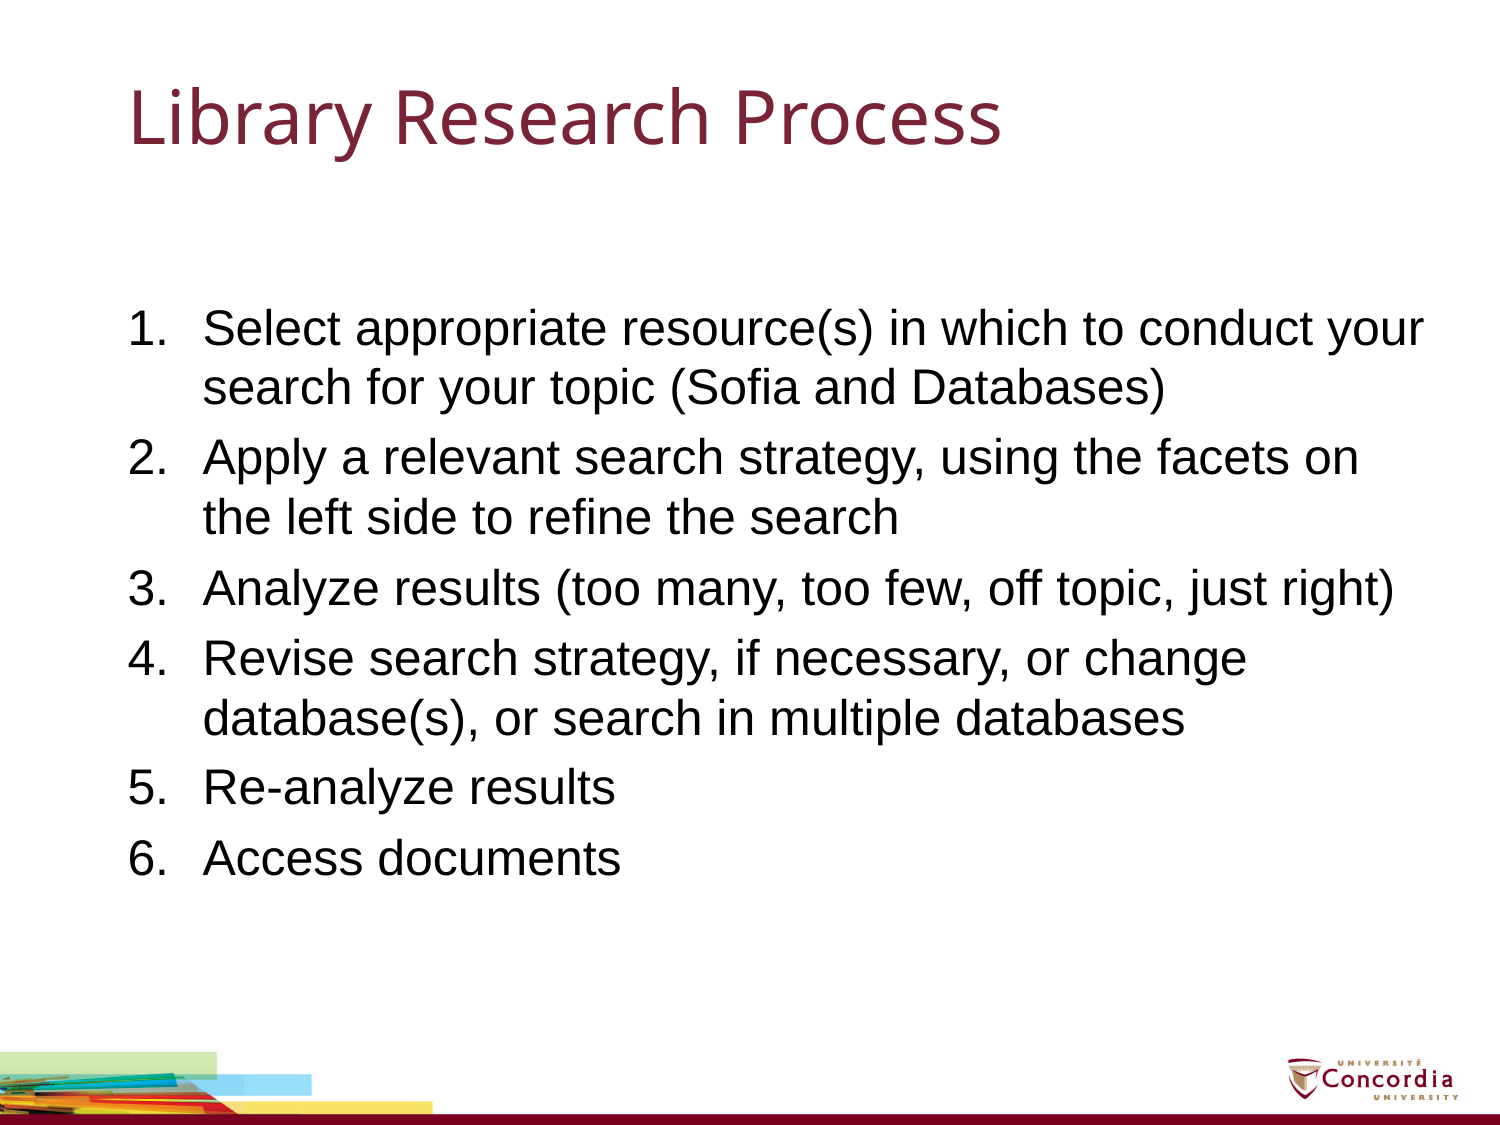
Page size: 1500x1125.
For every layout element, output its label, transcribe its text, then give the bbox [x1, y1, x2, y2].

picture [0, 0, 1500, 1125]
list Select appropriate resource(s) in which to conduct your search for your topic (Sofia and Databases) Apply a relevant search strategy, using the facets on the left side to refine the search Analyze results (too many, too few, off topic, just right) Revise search strategy, if necessary, or change database(s), or search in multiple databases Re-analyze results Access documents [112, 287, 1447, 963]
title Library Research Process [112, 62, 1388, 250]
